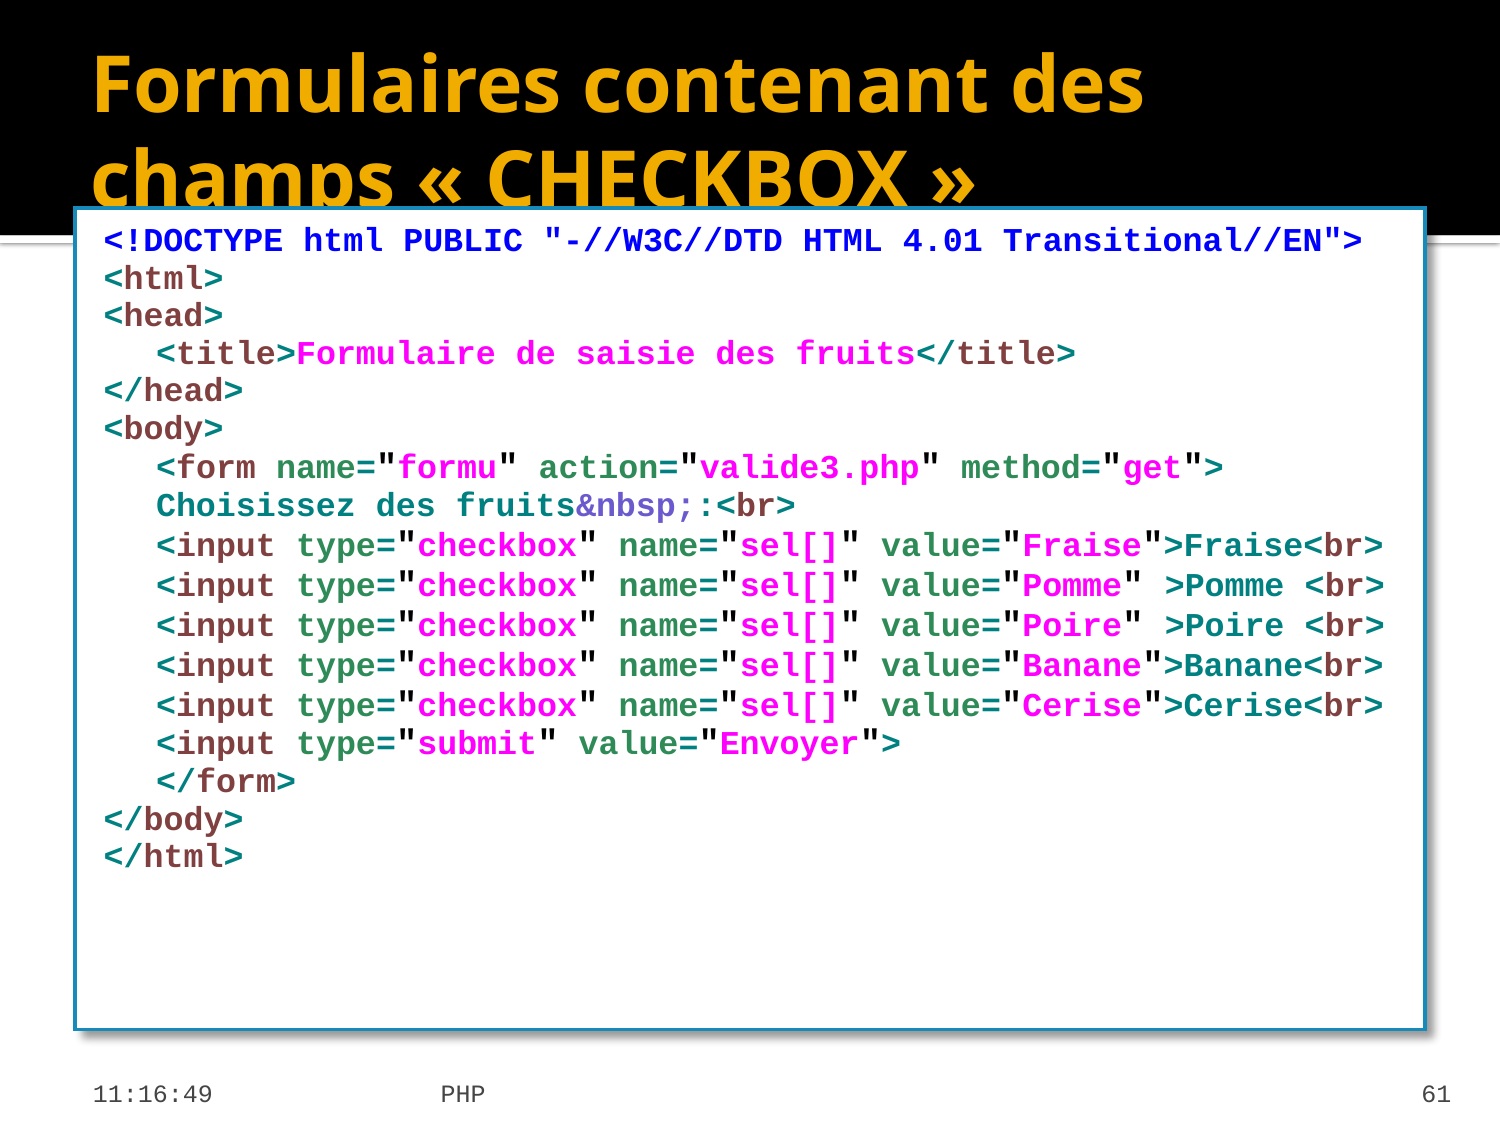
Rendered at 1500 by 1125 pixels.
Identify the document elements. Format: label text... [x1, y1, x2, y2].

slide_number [75, 1062, 425, 1108]
list <!DOCTYPE html PUBLIC "-//W3C//DTD HTML 4.01 Transitional//EN"> <html> <head> <title>Formulaire de saisie des fruits</title> </head> <body> <form name="formu" action="valide3.php" method="get"> Choisissez des fruits&nbsp;:<br> <input type="checkbox" name="sel[]" value="Fraise">Fraise<br> <input type="checkbox" name="sel[]" value="Pomme" >Pomme <br> <input type="checkbox" name="sel[]" value="Poire" >Poire <br> <input type="checkbox" name="sel[]" value="Banane">Banane<br> <input type="checkbox" name="sel[]" value="Cerise">Cerise<br> <input type="submit" value="Envoyer"> </form> </body> </html> [74, 207, 1426, 1030]
slide_number 61 [1345, 1062, 1467, 1108]
footer PHP [433, 1062, 1337, 1108]
title Formulaires contenant des champs « CHECKBOX » [75, 25, 1425, 207]
